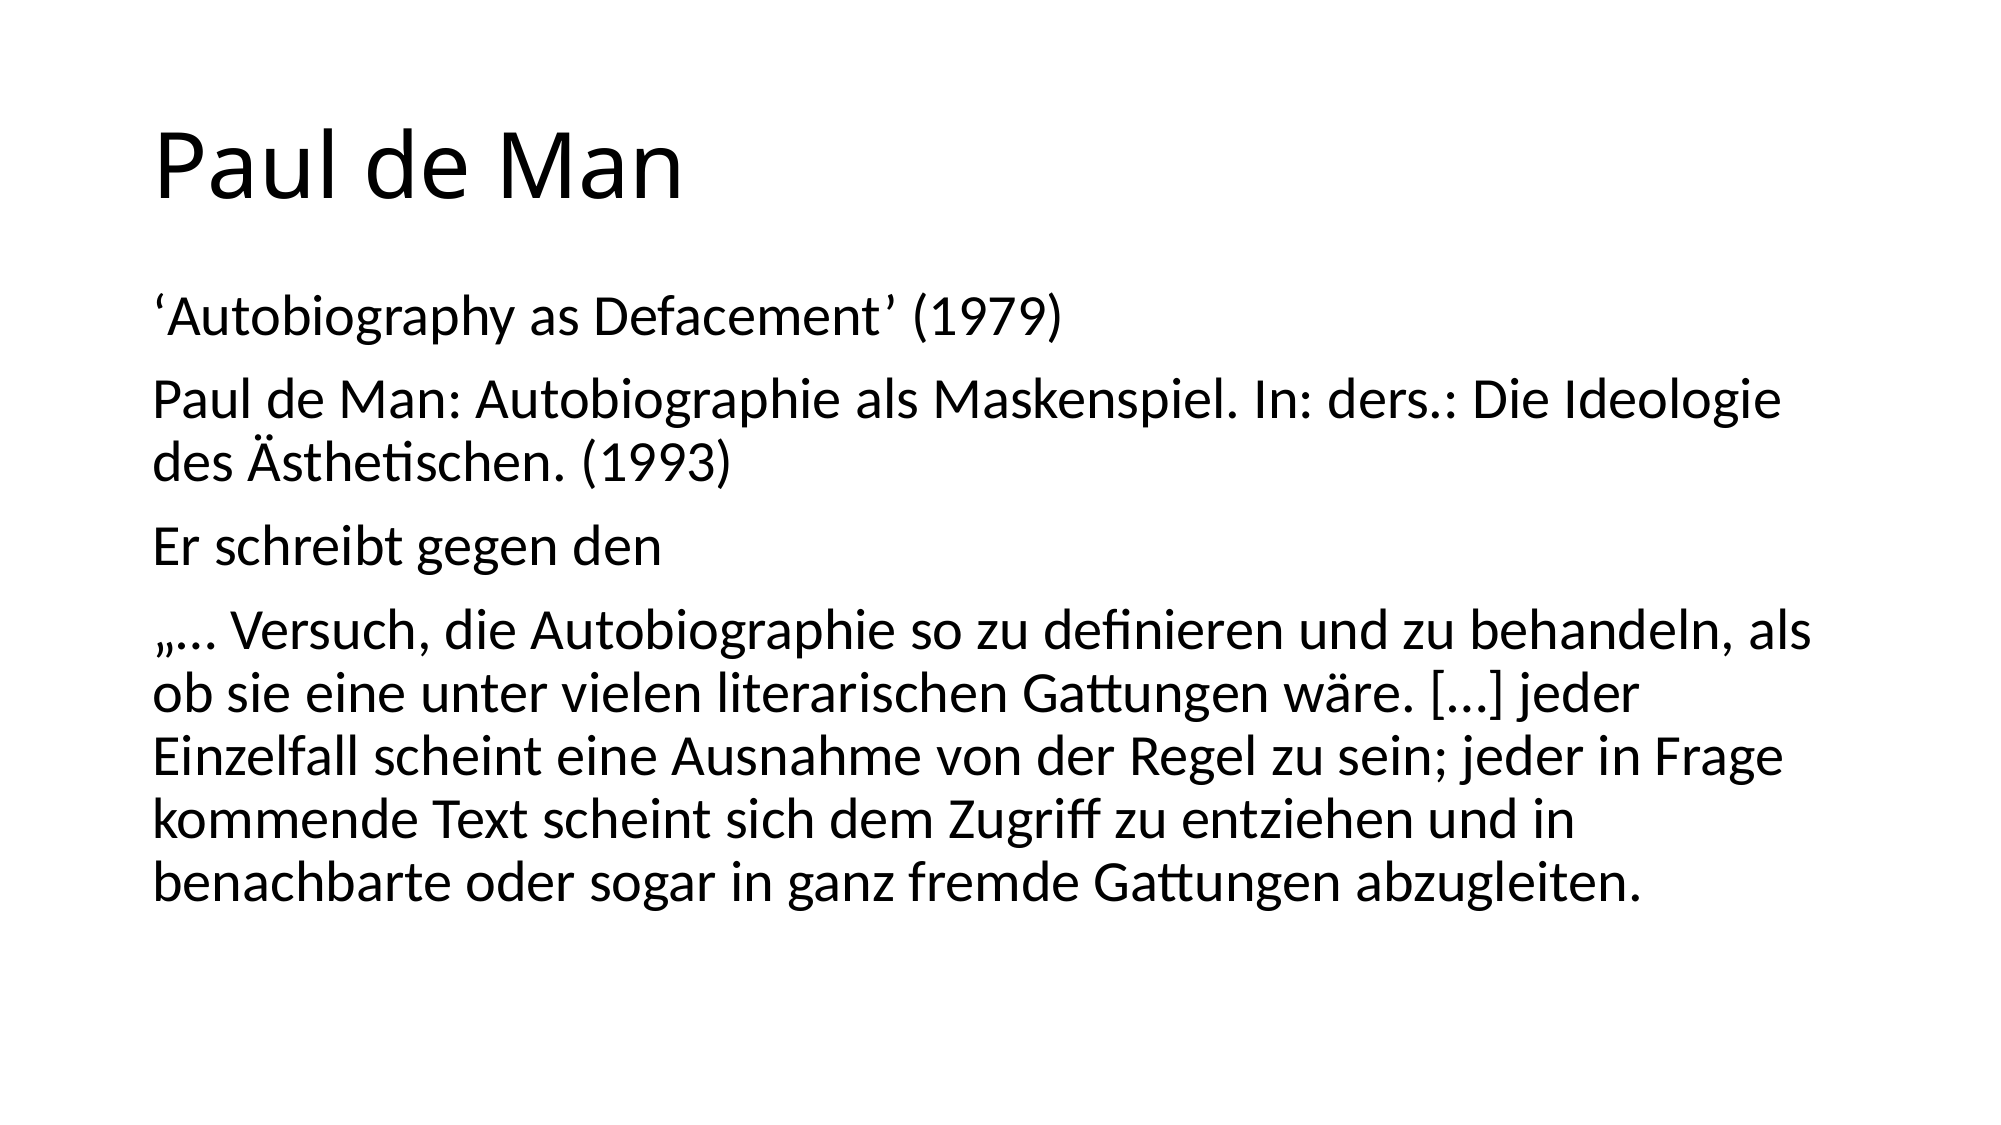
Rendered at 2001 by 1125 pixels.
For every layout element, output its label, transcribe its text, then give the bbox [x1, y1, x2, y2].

list ‘Autobiography as Defacement’ (1979) Paul de Man: Autobiographie als Maskenspiel. In: ders.: Die Ideologie des Ästhetischen. (1993) Er schreibt gegen den „… Versuch, die Autobiographie so zu definieren und zu behandeln, als ob sie eine unter vielen literarischen Gattungen wäre. […] jeder Einzelfall scheint eine Ausnahme von der Regel zu sein; jeder in Frage kommende Text scheint sich dem Zugriff zu entziehen und in benachbarte oder sogar in ganz fremde Gattungen abzugleiten. [137, 277, 1863, 992]
title Paul de Man [137, 59, 1863, 277]
